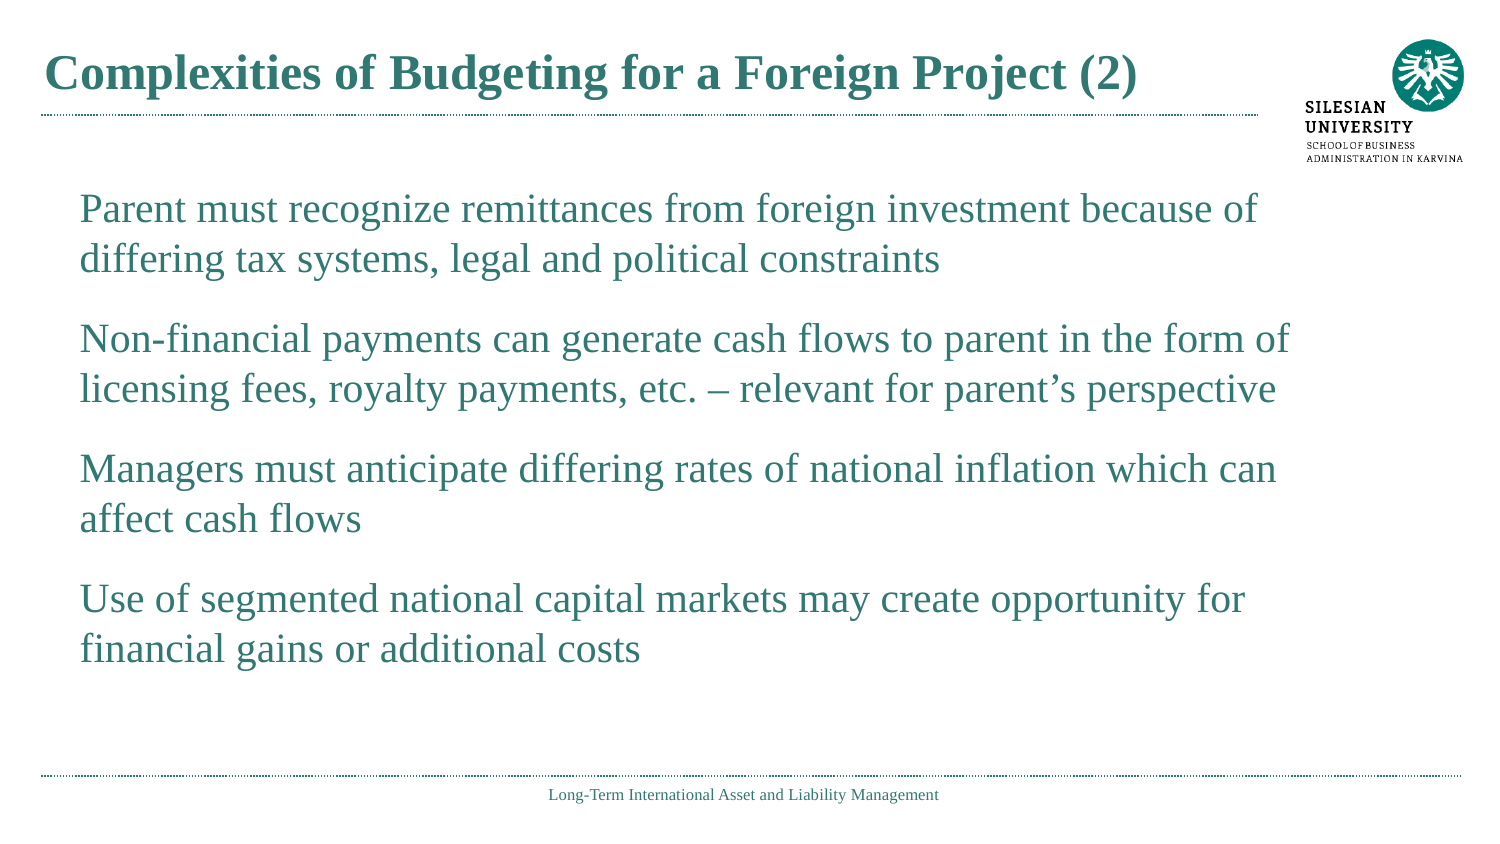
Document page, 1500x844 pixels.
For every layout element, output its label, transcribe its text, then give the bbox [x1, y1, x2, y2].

text_box Long-Term International Asset and Liability Management [336, 776, 1152, 811]
picture [1304, 39, 1464, 163]
title Complexities of Budgeting for a Foreign Project (2) [29, 32, 1291, 116]
text_box [1291, 30, 1484, 176]
list Parent must recognize remittances from foreign investment because of differing tax systems, legal and political constraints Non-financial payments can generate cash flows to parent in the form of licensing fees, royalty payments, etc. – relevant for parent’s perspective Managers must anticipate differing rates of national inflation which can affect cash flows Use of segmented national capital markets may create opportunity for financial gains or additional costs [64, 173, 1365, 410]
